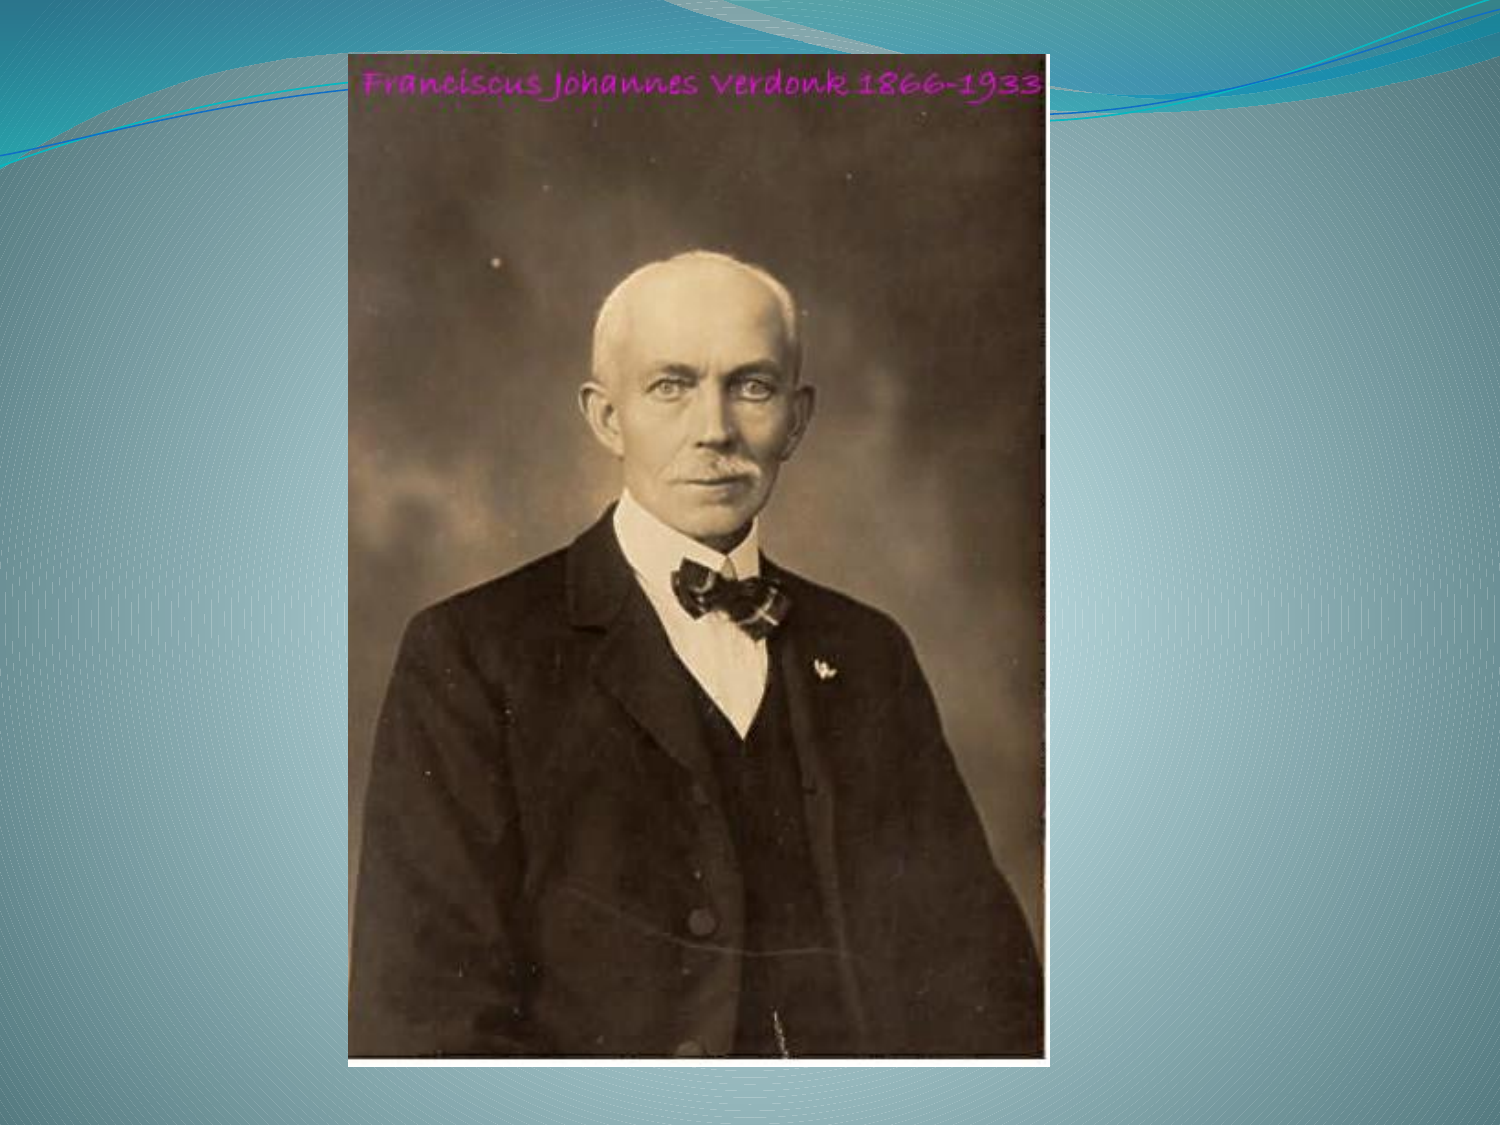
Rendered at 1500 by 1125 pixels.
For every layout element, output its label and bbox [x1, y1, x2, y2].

picture [348, 54, 1050, 1067]
